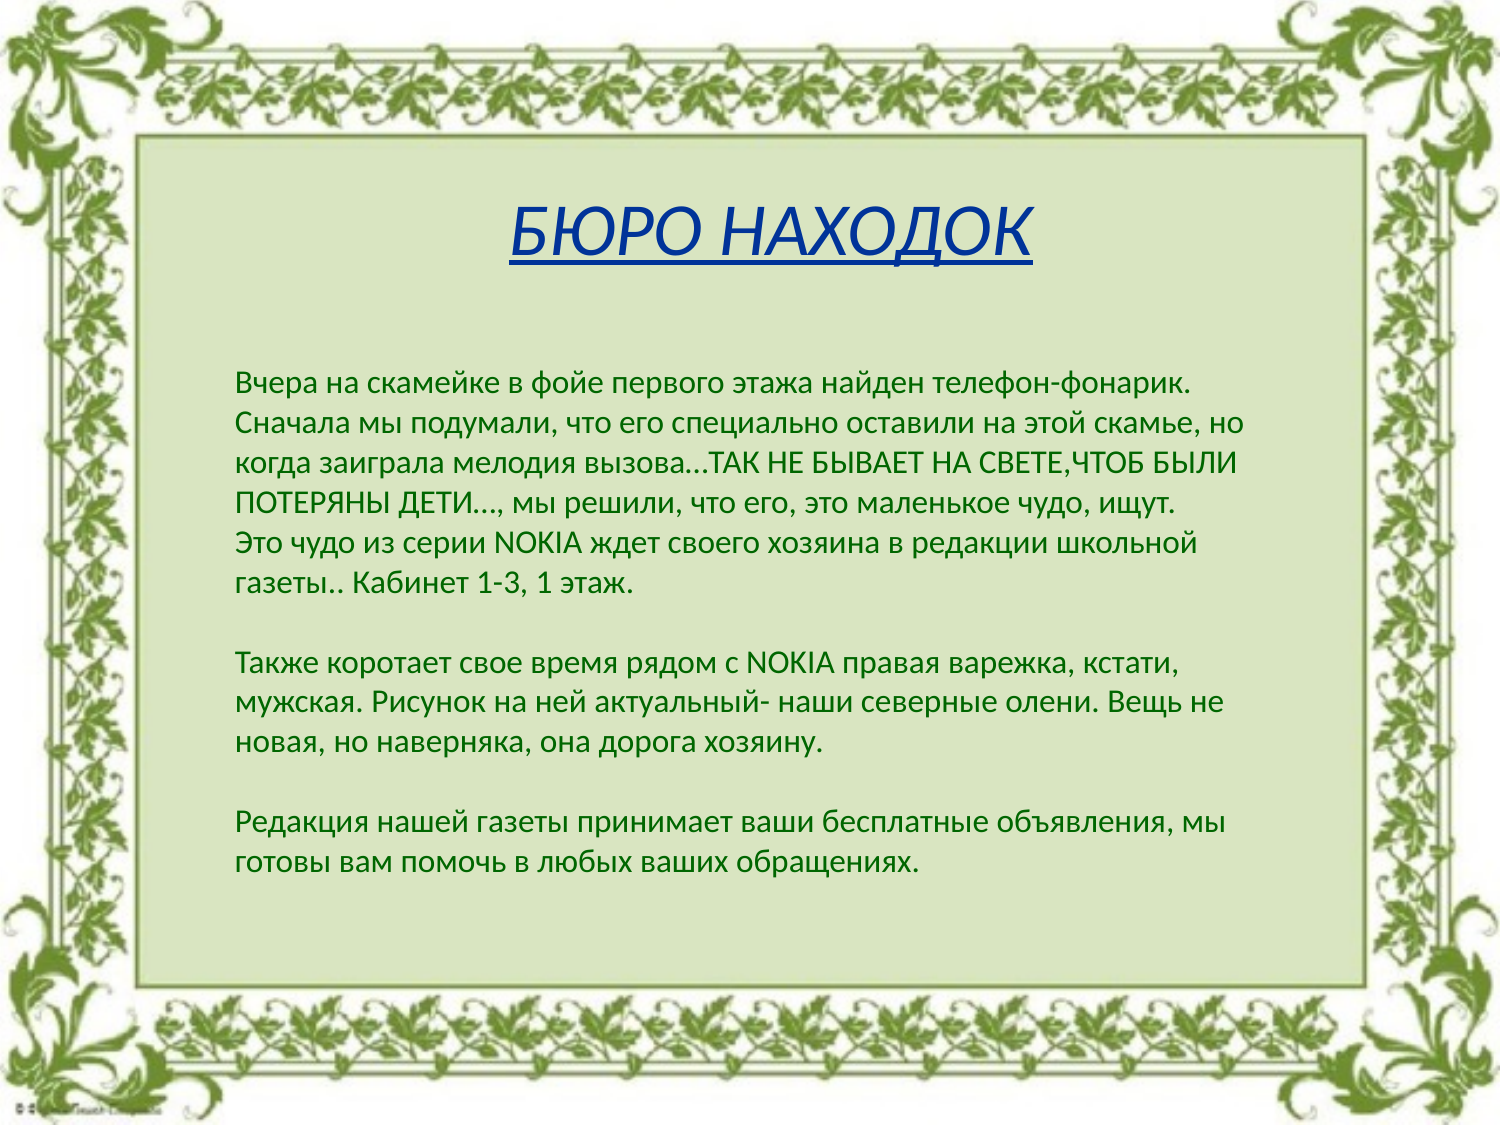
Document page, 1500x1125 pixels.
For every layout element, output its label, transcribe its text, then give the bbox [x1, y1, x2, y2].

picture [0, 0, 1500, 1125]
text_box БЮРО НАХОДОК Вчера на скамейке в фойе первого этажа найден телефон-фонарик. Сначала мы подумали, что его специально оставили на этой скамье, но когда заиграла мелодия вызова…ТАК НЕ БЫВАЕТ НА СВЕТЕ,ЧТОБ БЫЛИ ПОТЕРЯНЫ ДЕТИ…, мы решили, что его, это маленькое чудо, ищут. Это чудо из серии NOKIA ждет своего хозяина в редакции школьной газеты.. Кабинет 1-3, 1 этаж. Также коротает свое время рядом с NOKIA правая варежка, кстати, мужская. Рисунок на ней актуальный- наши северные олени. Вещь не новая, но наверняка, она дорога хозяину. Редакция нашей газеты принимает ваши бесплатные объявления, мы готовы вам помочь в любых ваших обращениях. [220, 172, 1322, 887]
